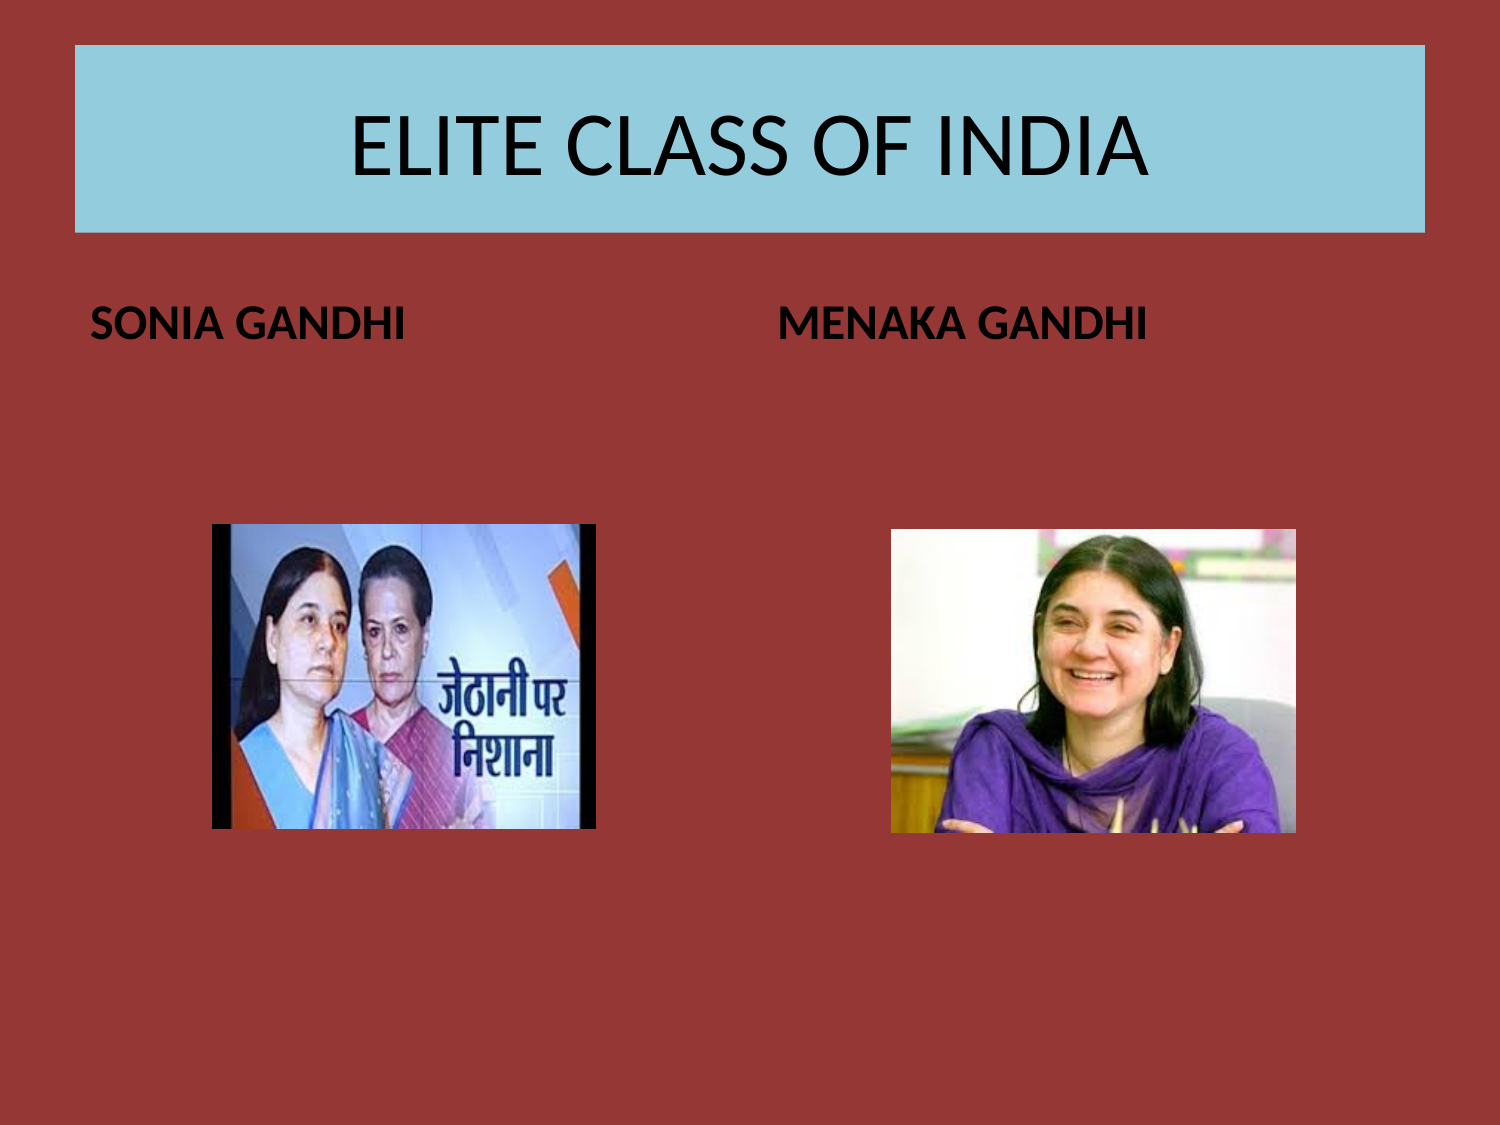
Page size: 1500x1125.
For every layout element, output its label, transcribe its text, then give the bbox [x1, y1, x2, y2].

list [890, 529, 1297, 833]
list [212, 524, 597, 829]
title ELITE CLASS OF INDIA [75, 45, 1425, 233]
list SONIA GANDHI [75, 251, 738, 357]
list MENAKA GANDHI [761, 251, 1425, 357]
